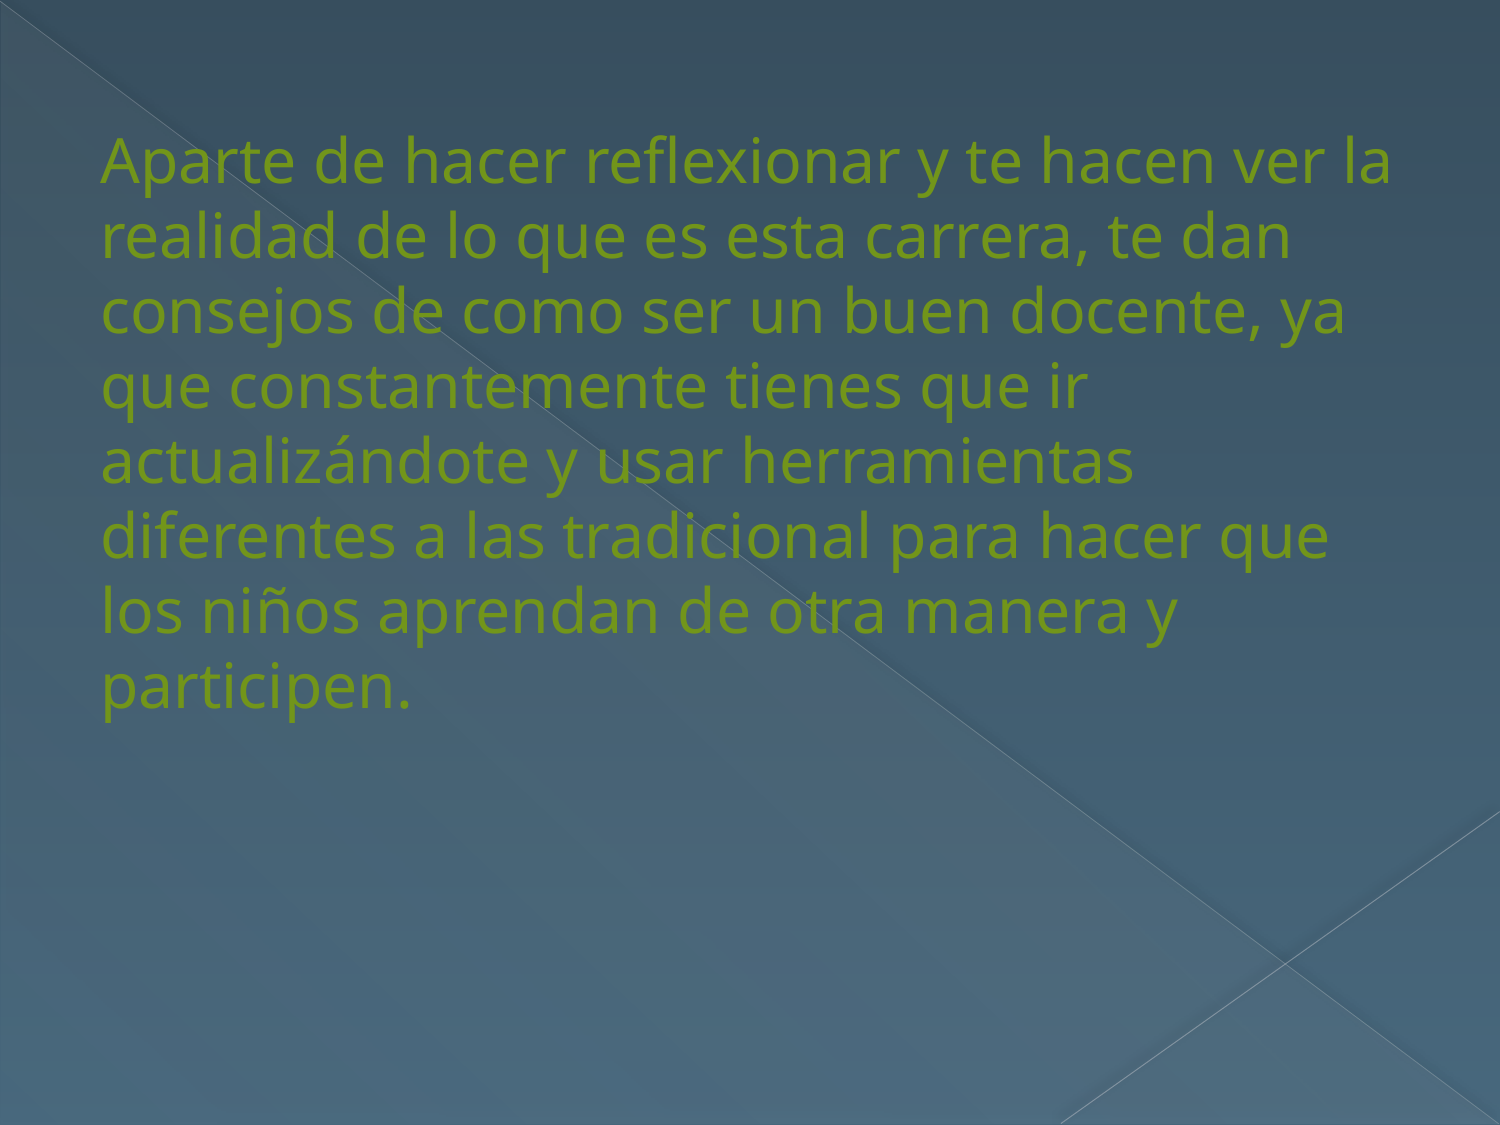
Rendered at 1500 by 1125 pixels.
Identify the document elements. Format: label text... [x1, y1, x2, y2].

list Aparte de hacer reflexionar y te hacen ver la realidad de lo que es esta carrera, te dan consejos de como ser un buen docente, ya que constantemente tienes que ir actualizándote y usar herramientas diferentes a las tradicional para hacer que los niños aprendan de otra manera y participen. [75, 113, 1425, 1059]
